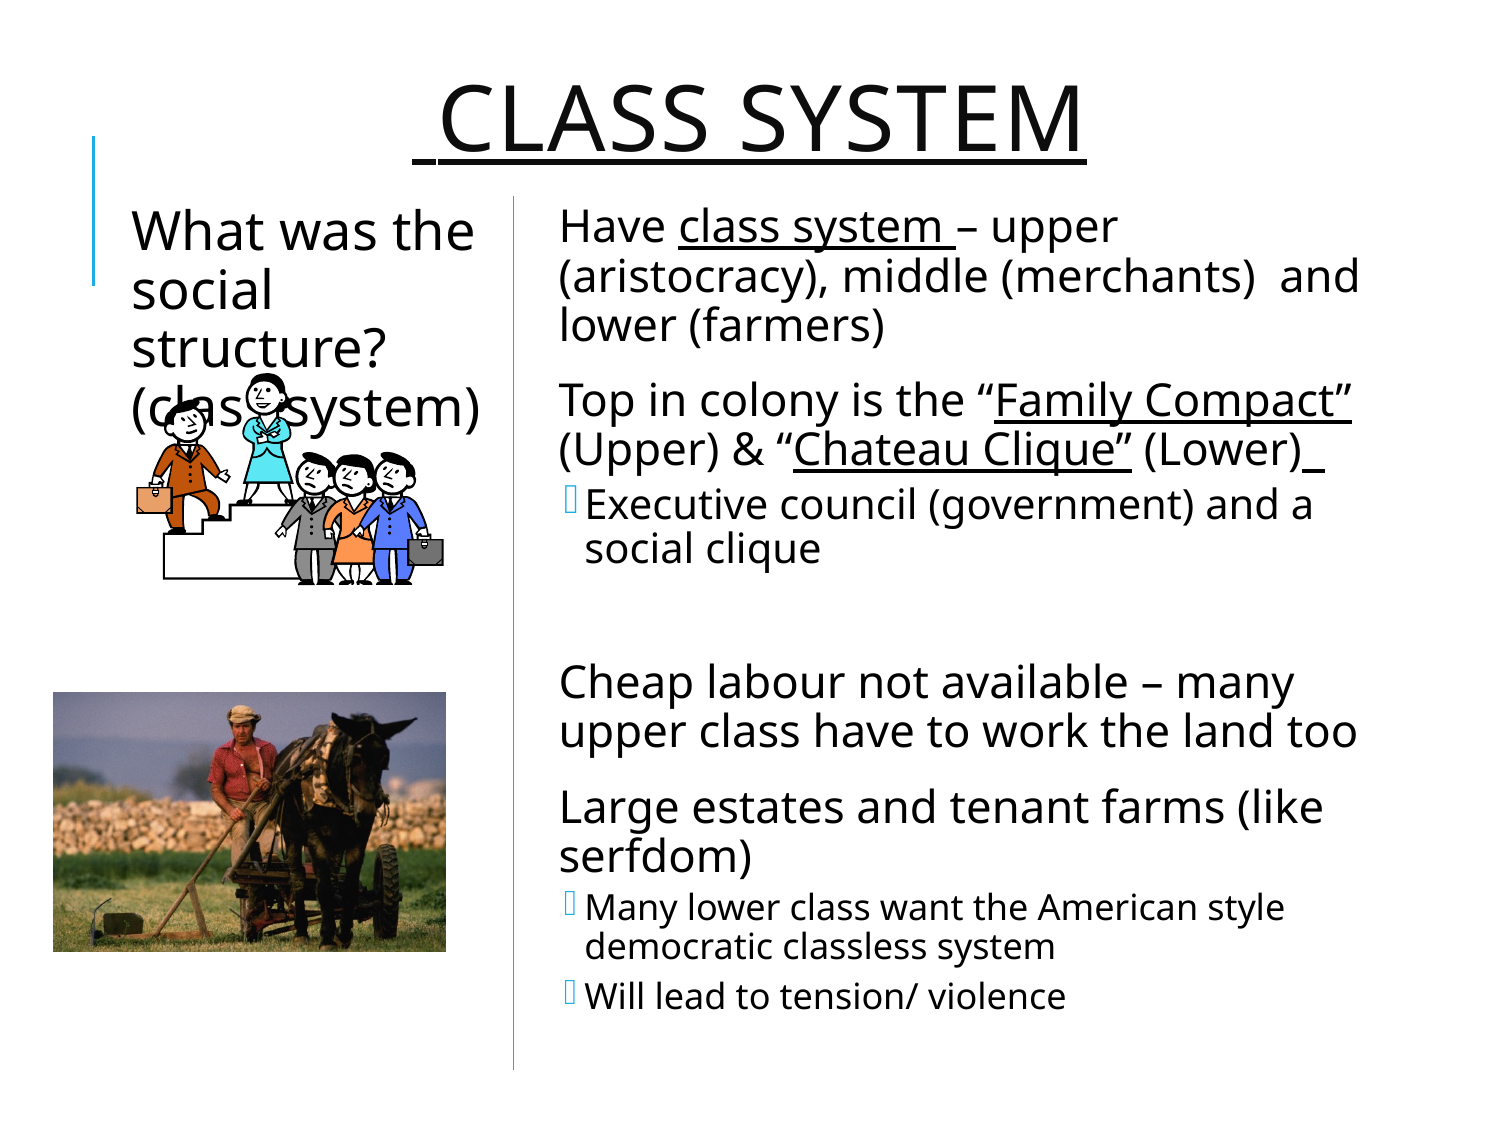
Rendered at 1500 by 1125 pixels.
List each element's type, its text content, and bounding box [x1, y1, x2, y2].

list Have class system – upper (aristocracy), middle (merchants) and lower (farmers) Top in colony is the “Family Compact” (Upper) & “Chateau Clique” (Lower) Executive council (government) and a social clique Cheap labour not available – many upper class have to work the land too Large estates and tenant farms (like serfdom) Many lower class want the American style democratic classless system Will lead to tension/ violence [537, 196, 1377, 1059]
picture [136, 372, 444, 586]
list What was the social structure? (class system) [123, 196, 491, 1059]
title Class System [165, 54, 1334, 197]
picture [52, 692, 446, 952]
